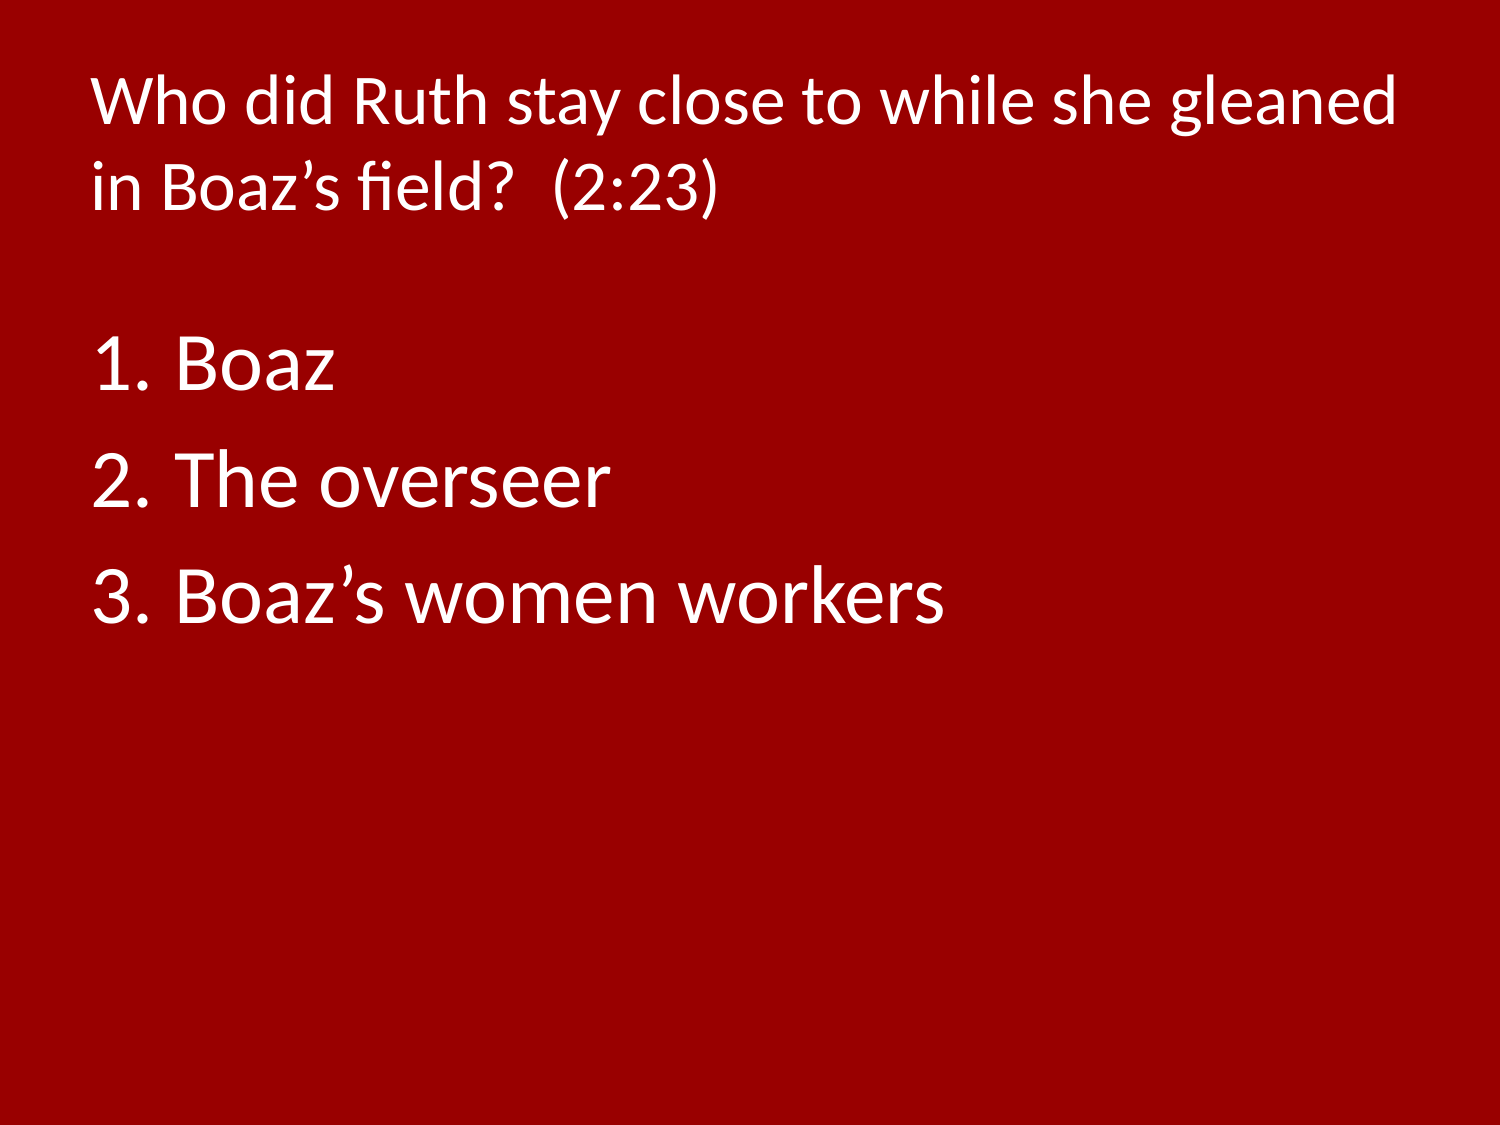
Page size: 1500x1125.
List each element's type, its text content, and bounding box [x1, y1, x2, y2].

title Who did Ruth stay close to while she gleaned in Boaz’s field? (2:23) [75, 45, 1425, 233]
list Boaz The overseer Boaz’s women workers [75, 299, 1425, 1005]
